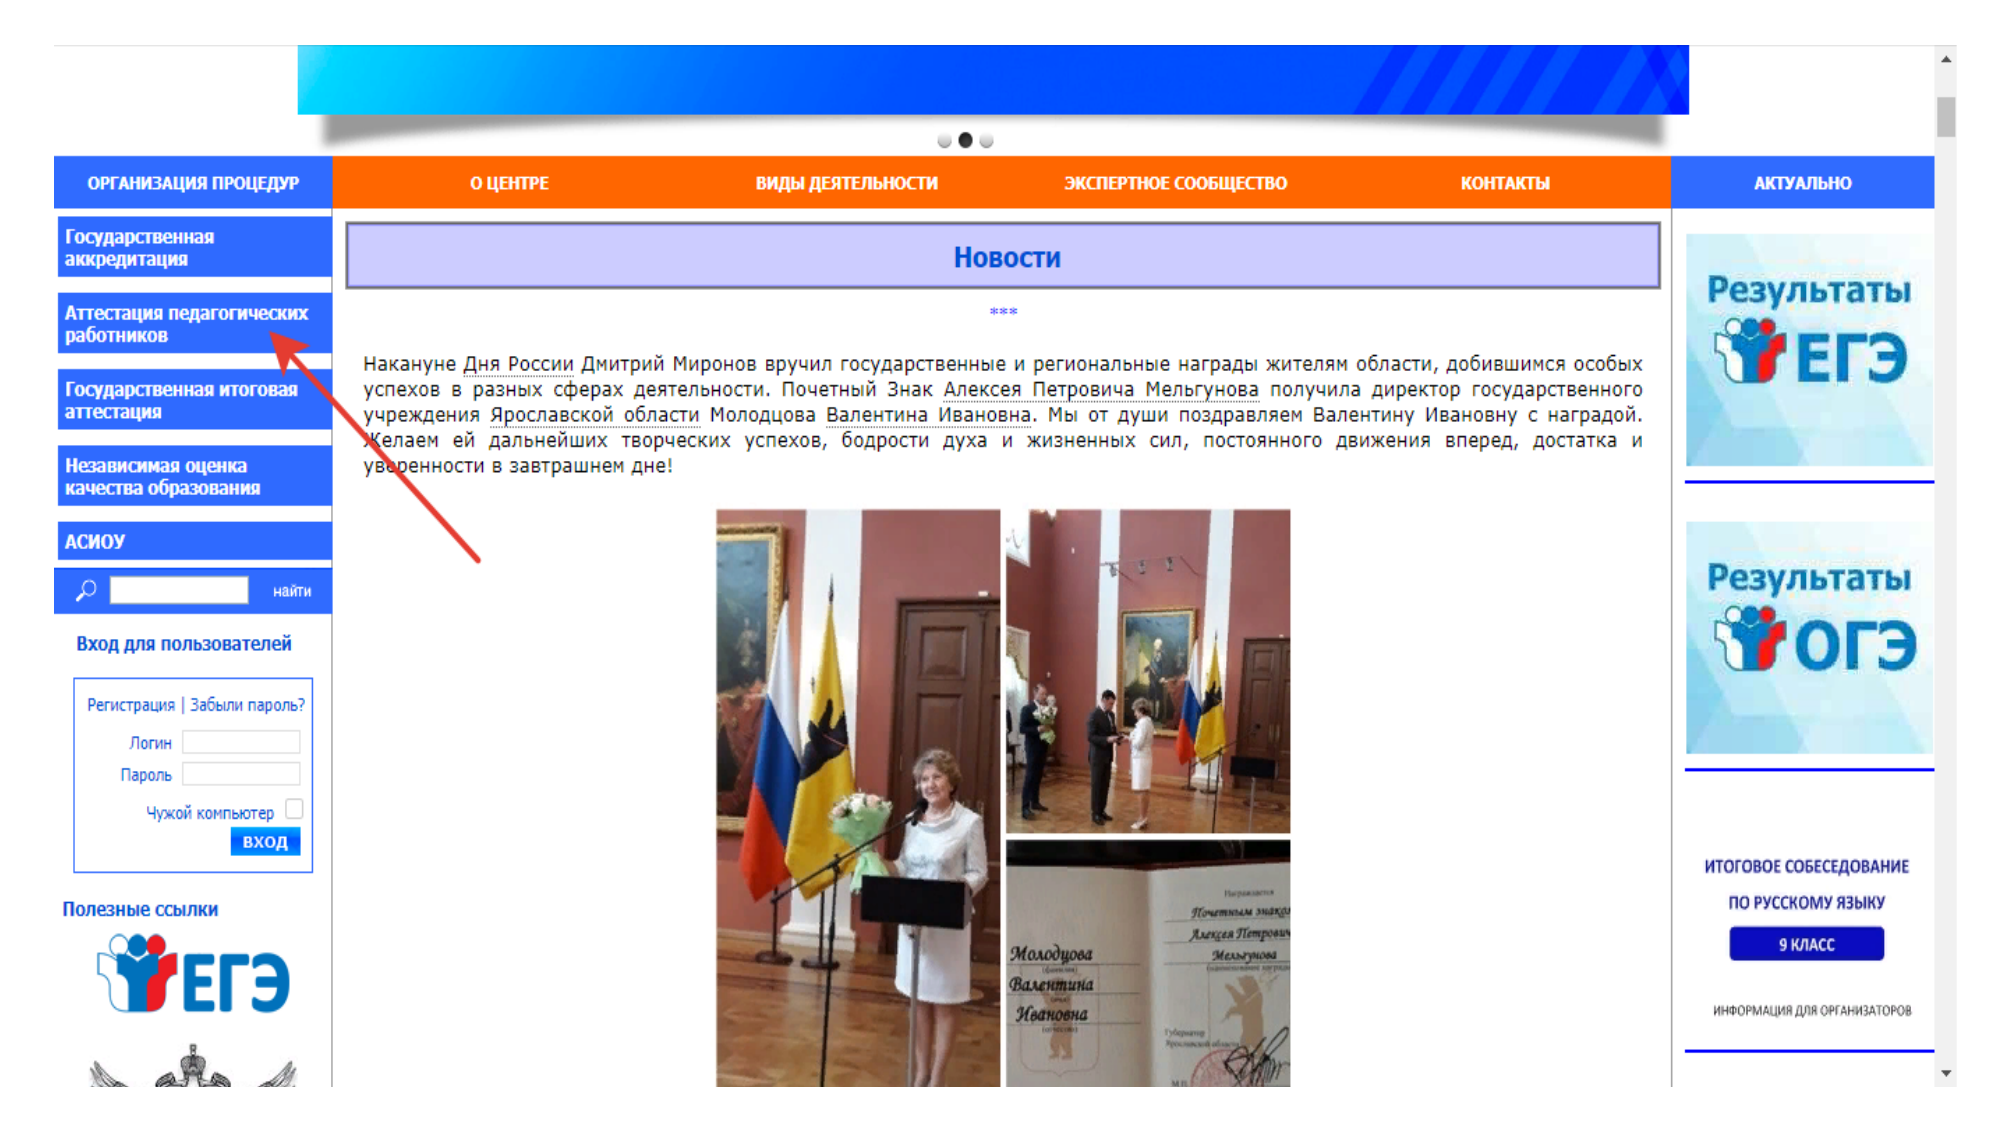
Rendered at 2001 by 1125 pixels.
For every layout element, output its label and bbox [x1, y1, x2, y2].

picture [51, 45, 1957, 1087]
